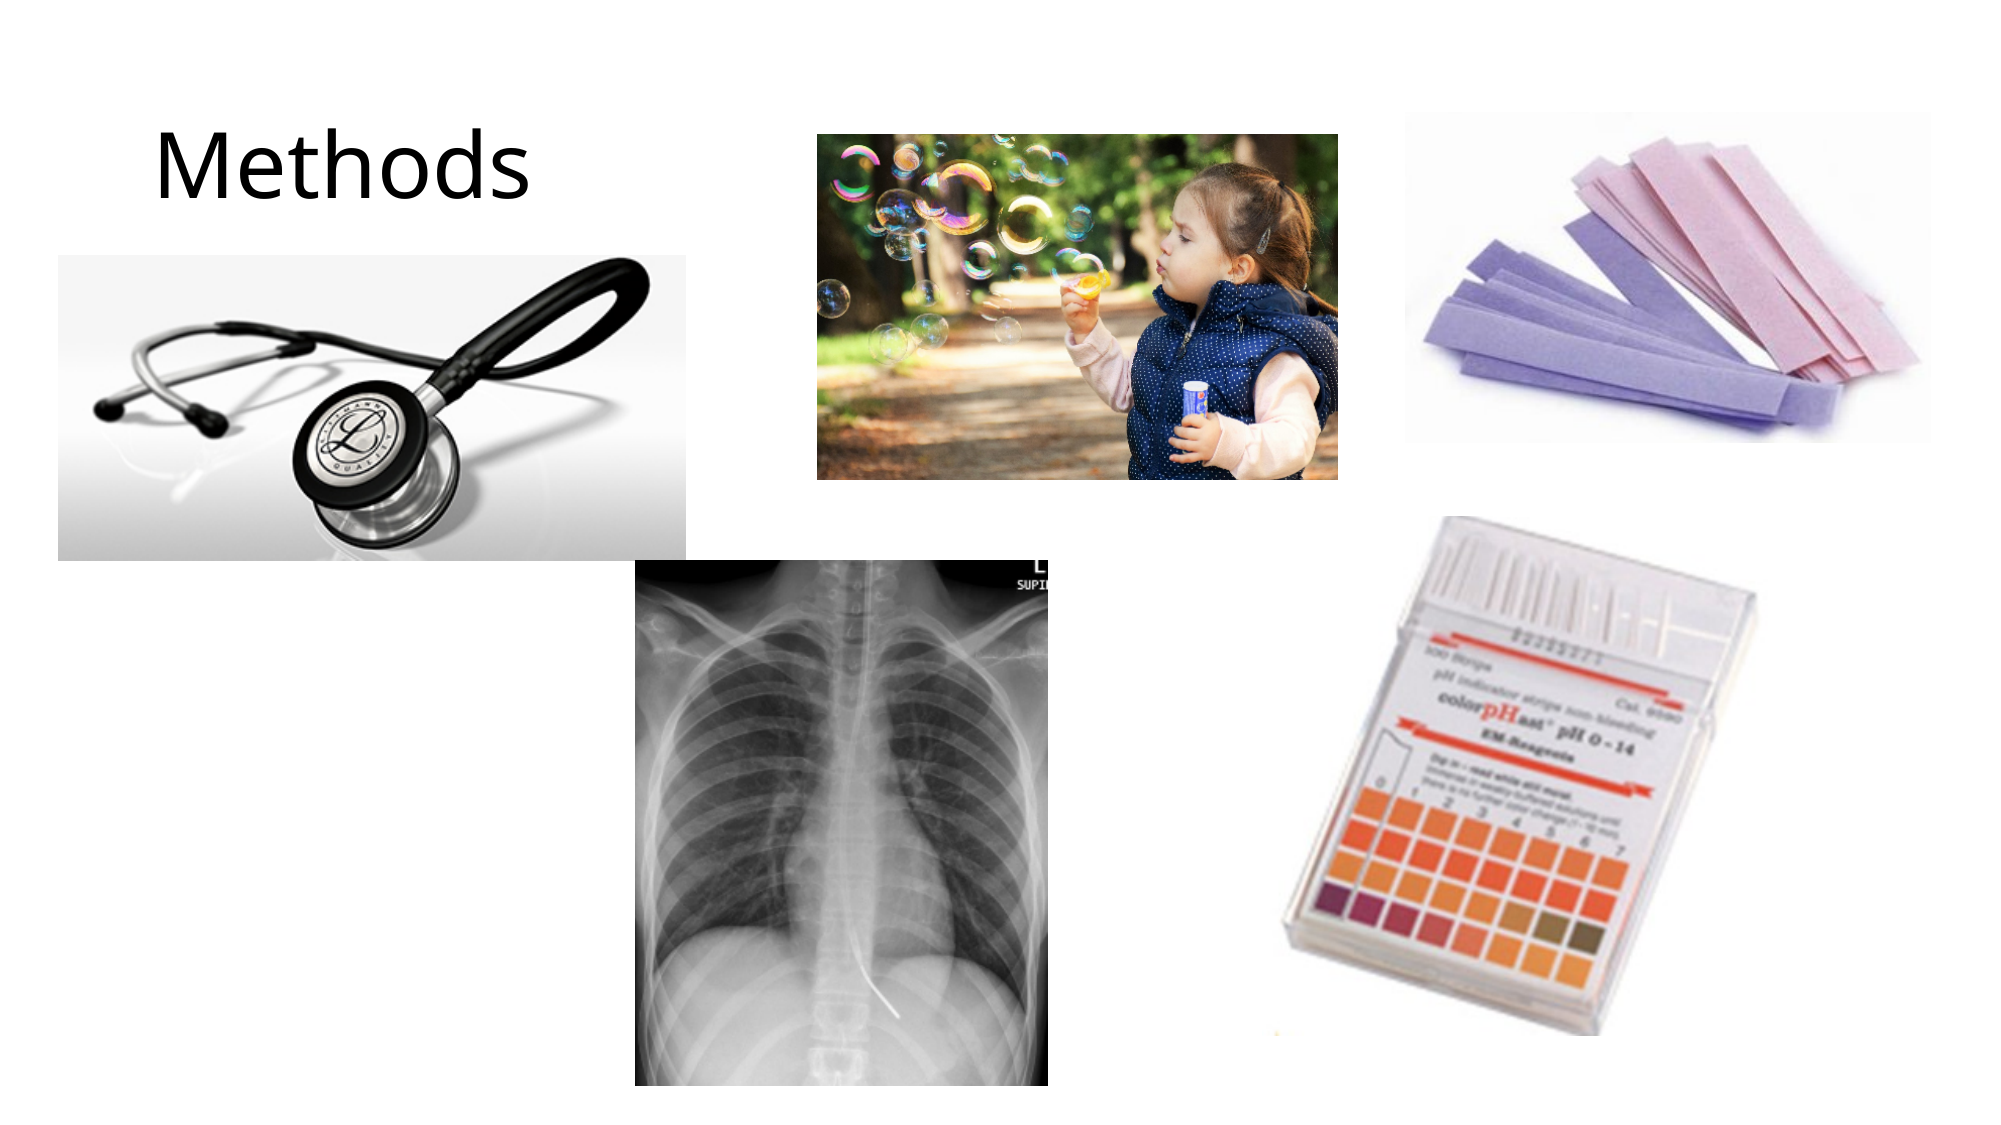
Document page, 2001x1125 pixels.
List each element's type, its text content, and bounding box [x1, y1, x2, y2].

picture [1262, 516, 1777, 1036]
picture [817, 134, 1338, 480]
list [58, 255, 686, 561]
picture [1405, 112, 1931, 443]
picture [635, 560, 1049, 1086]
title Methods [137, 59, 1863, 278]
